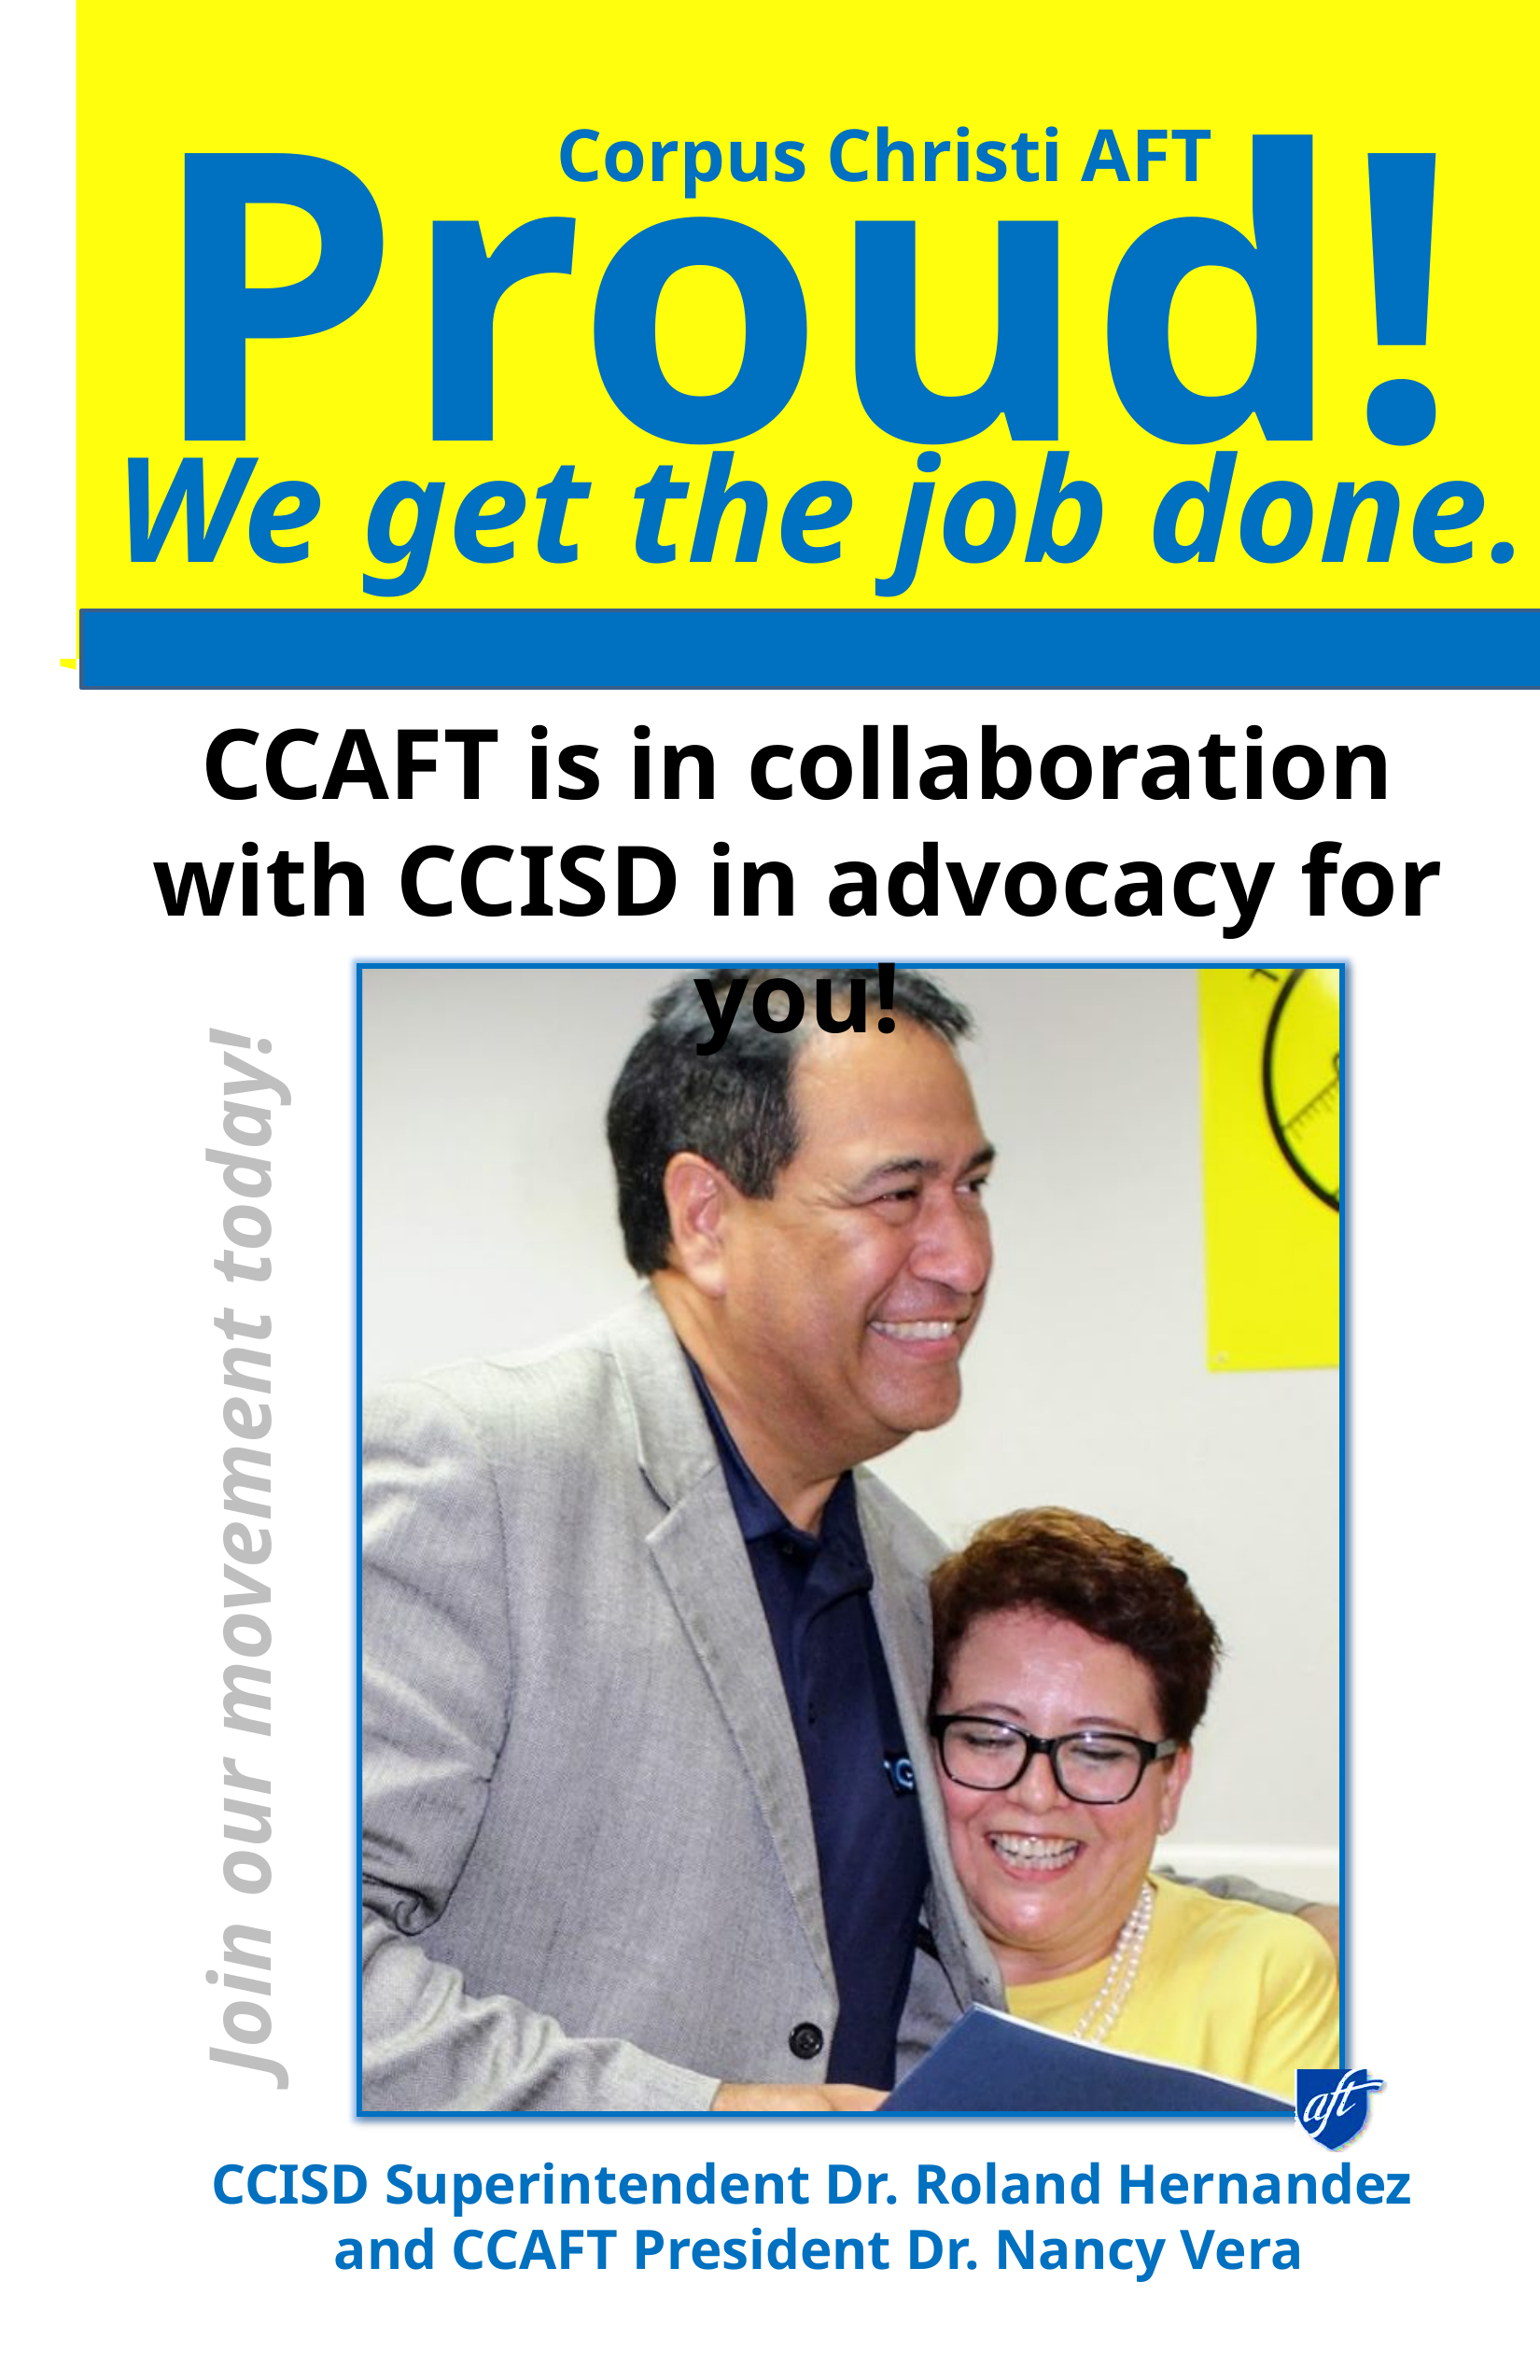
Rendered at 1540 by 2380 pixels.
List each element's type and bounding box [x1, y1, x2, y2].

text_box [30, 0, 1540, 2291]
